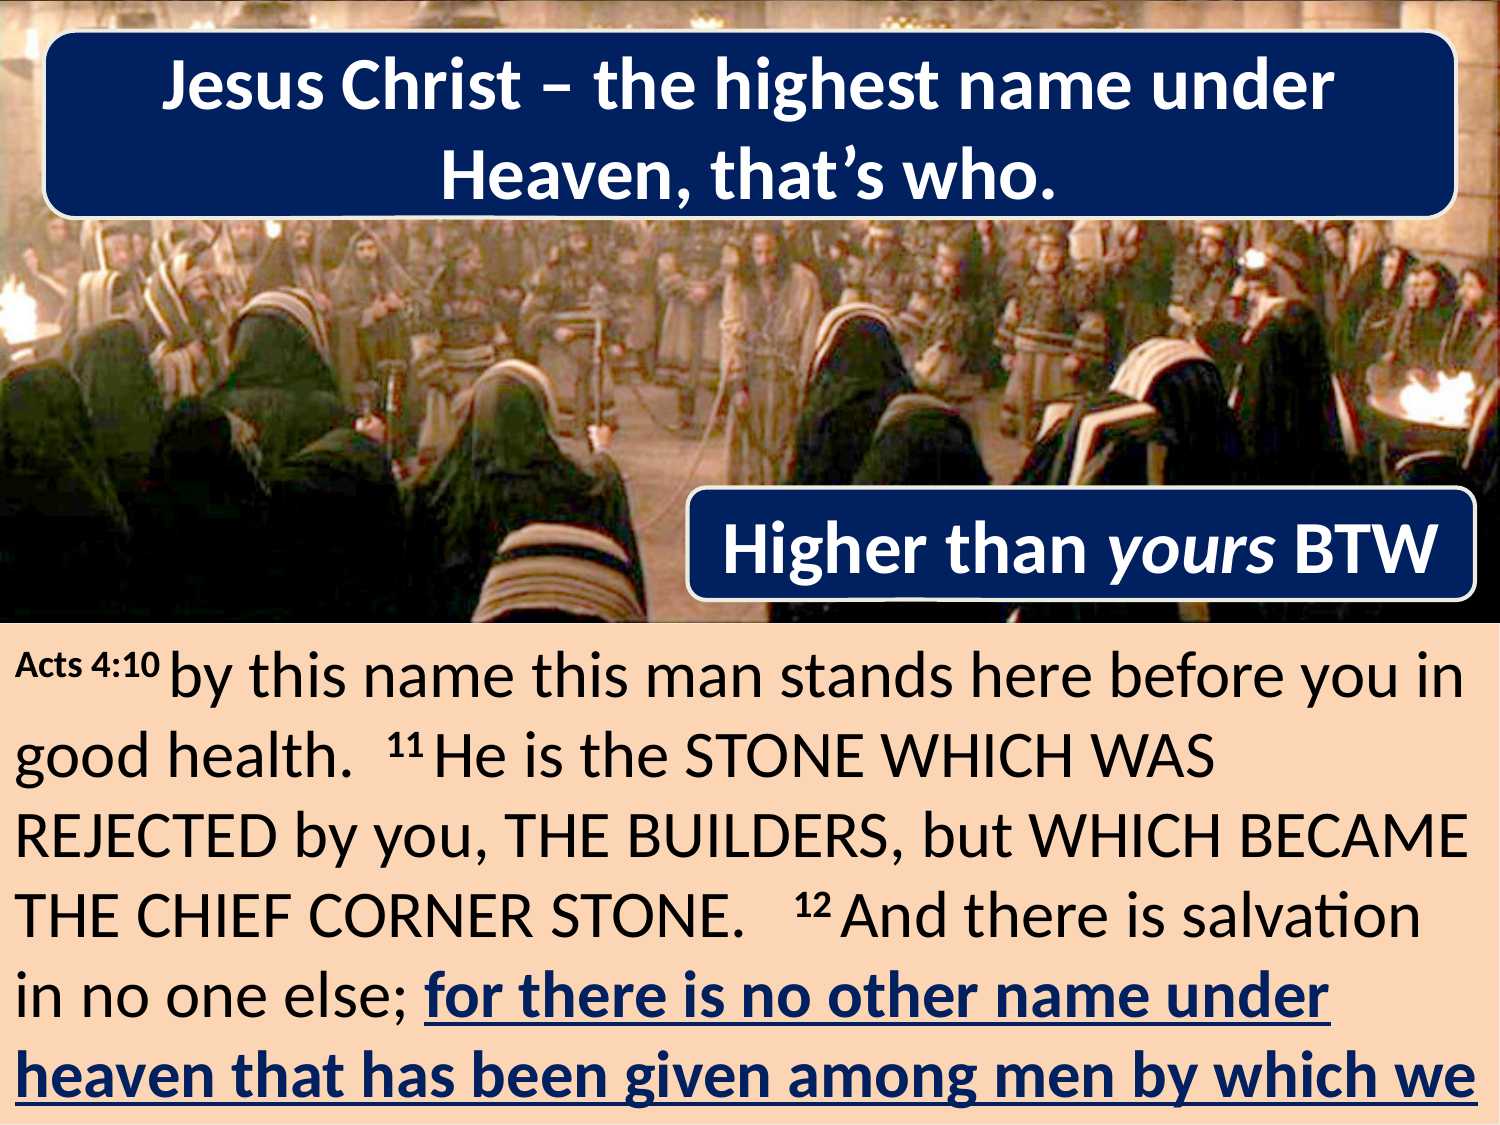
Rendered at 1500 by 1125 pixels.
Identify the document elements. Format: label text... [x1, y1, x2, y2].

text_box Acts 4:10 by this name this man stands here before you in good health. 11 He is the stone which was rejected by you, the builders, but which became the chief corner stone. 12 And there is salvation in no one else; for there is no other name under heaven that has been given among men by which we must be saved.” [0, 891, 1500, 1125]
picture [0, 0, 1500, 885]
